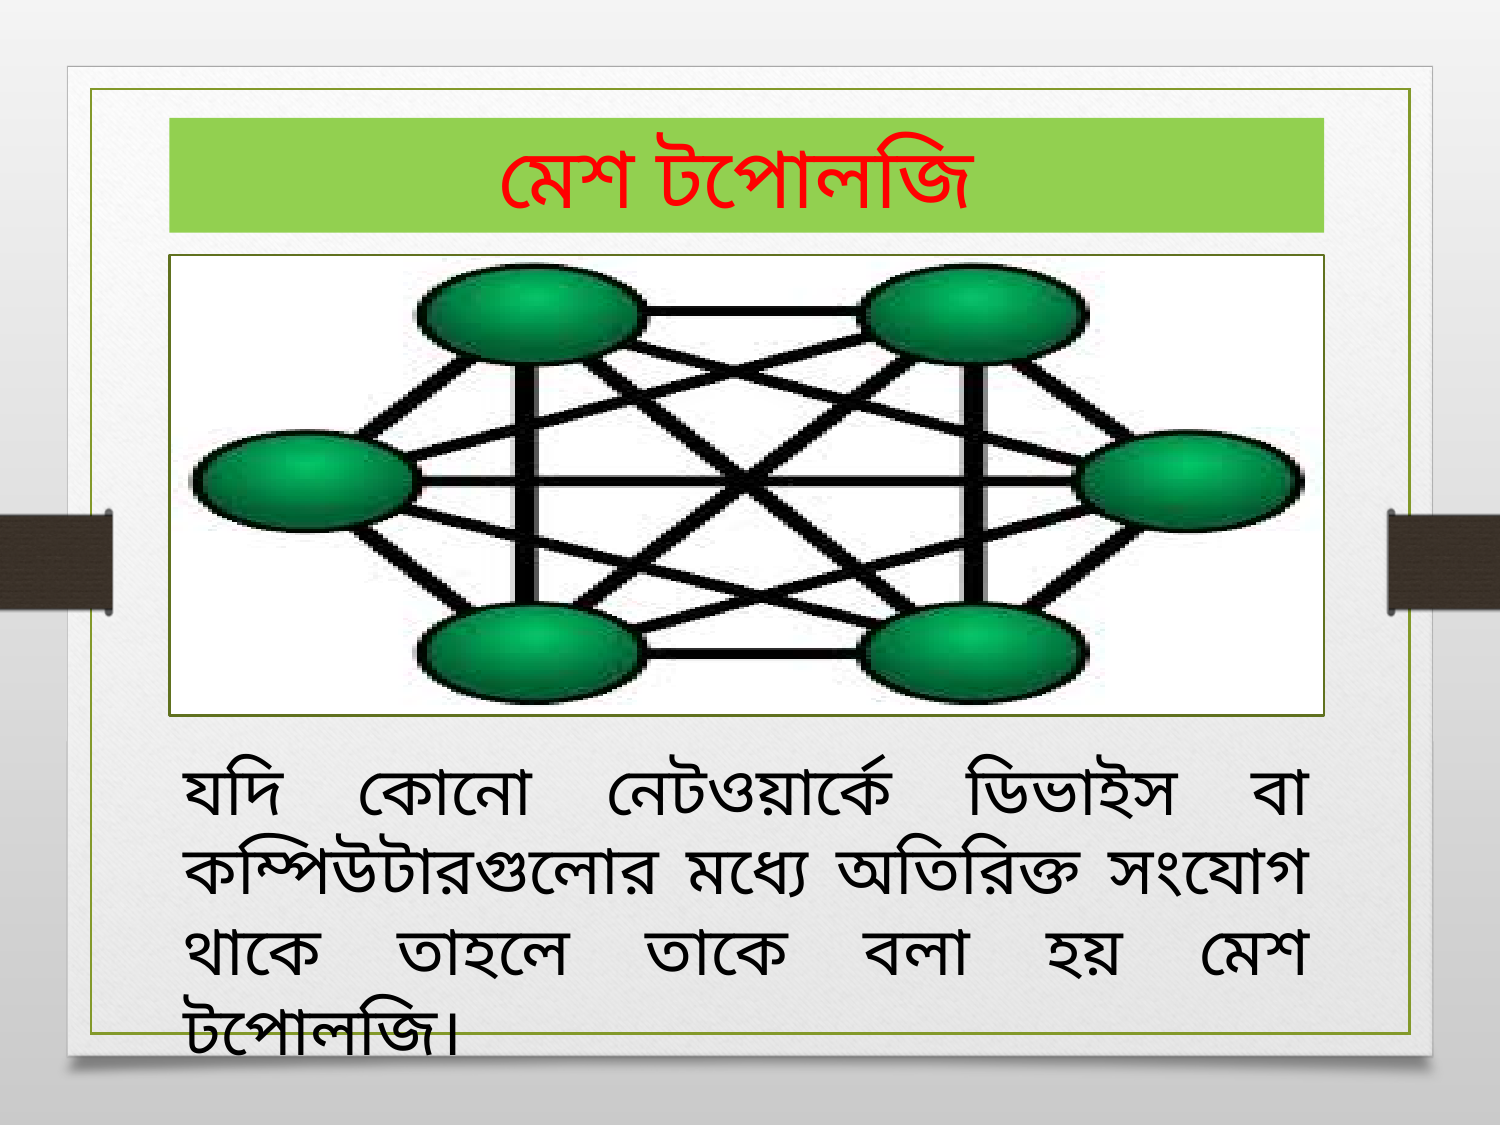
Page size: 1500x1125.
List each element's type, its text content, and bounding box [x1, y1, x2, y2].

text_box মেশ টপোলজি [169, 117, 1325, 233]
text_box যদি কোনো নেটওয়ার্কে ডিভাইস বা কম্পিউটারগুলোর মধ্যে অতিরিক্ত সংযোগ থাকে তাহলে তাকে বলা হয় মেশ টপোলজি। [169, 740, 1325, 1076]
text_box [168, 254, 1325, 717]
picture [0, 0, 1500, 1125]
